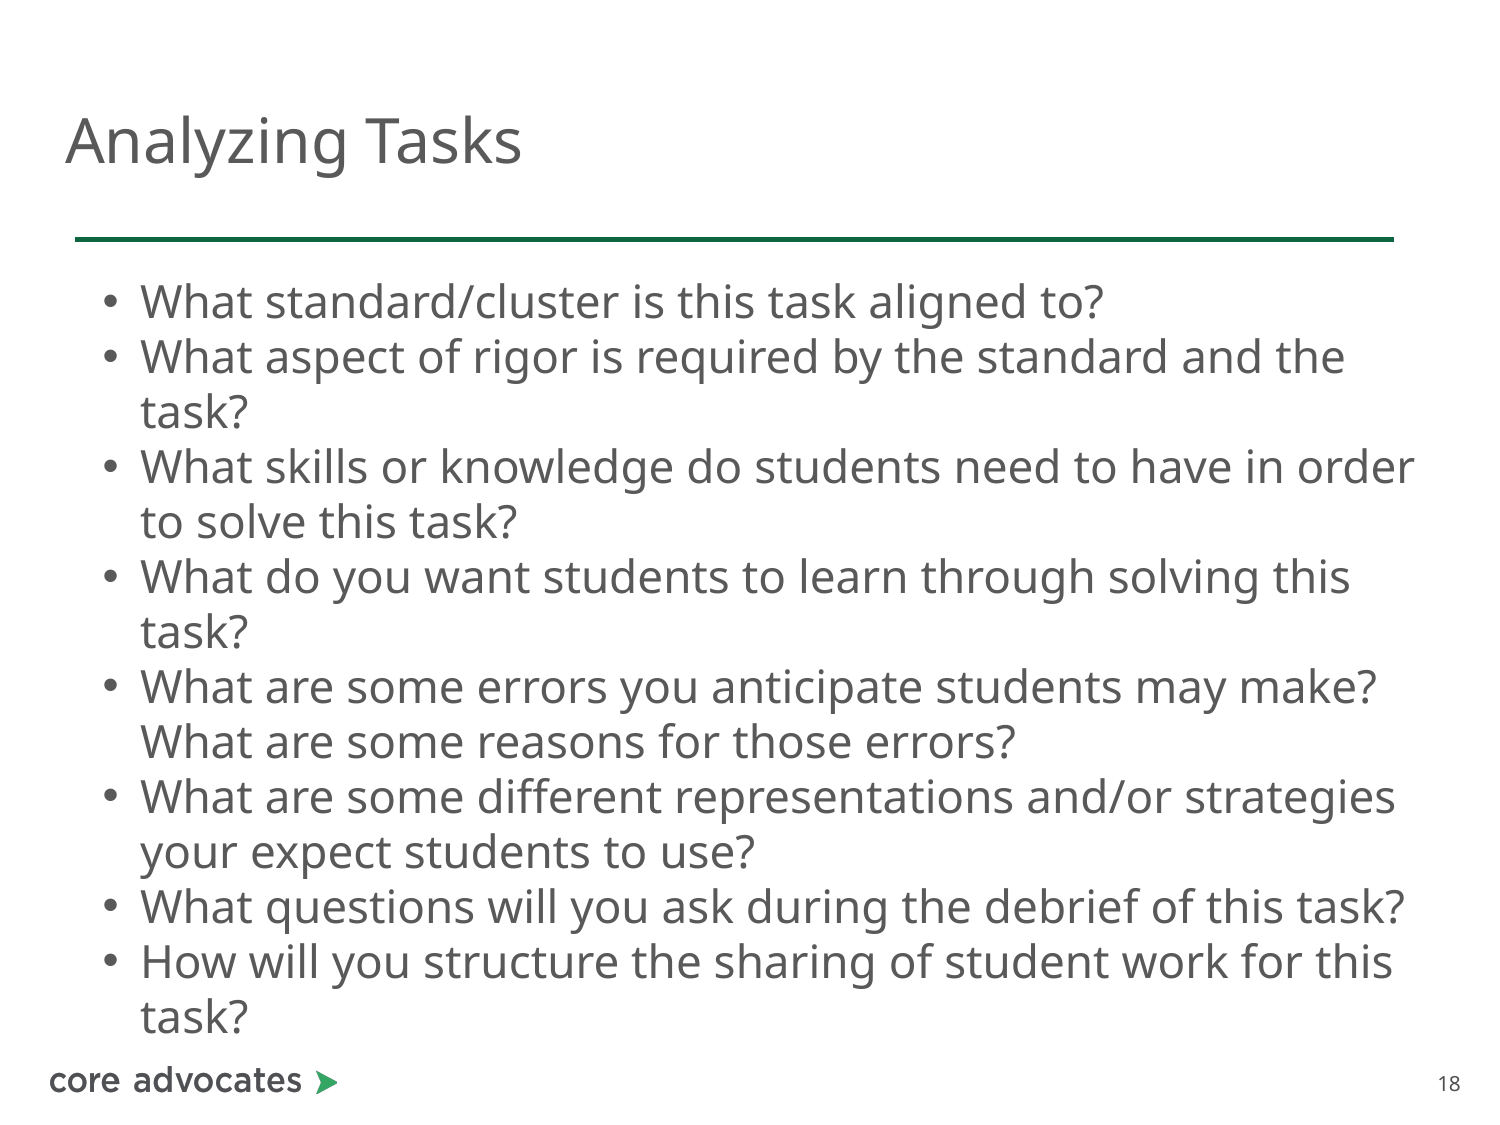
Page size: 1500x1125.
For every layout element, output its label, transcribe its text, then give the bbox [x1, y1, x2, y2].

list What standard/cluster is this task aligned to? What aspect of rigor is required by the standard and the task? What skills or knowledge do students need to have in order to solve this task? What do you want students to learn through solving this task? What are some errors you anticipate students may make? What are some reasons for those errors? What are some different representations and/or strategies your expect students to use? What questions will you ask during the debrief of this task? How will you structure the sharing of student work for this task? [50, 257, 1457, 1001]
picture [50, 1066, 337, 1094]
title Analyzing Tasks [50, 45, 1457, 233]
